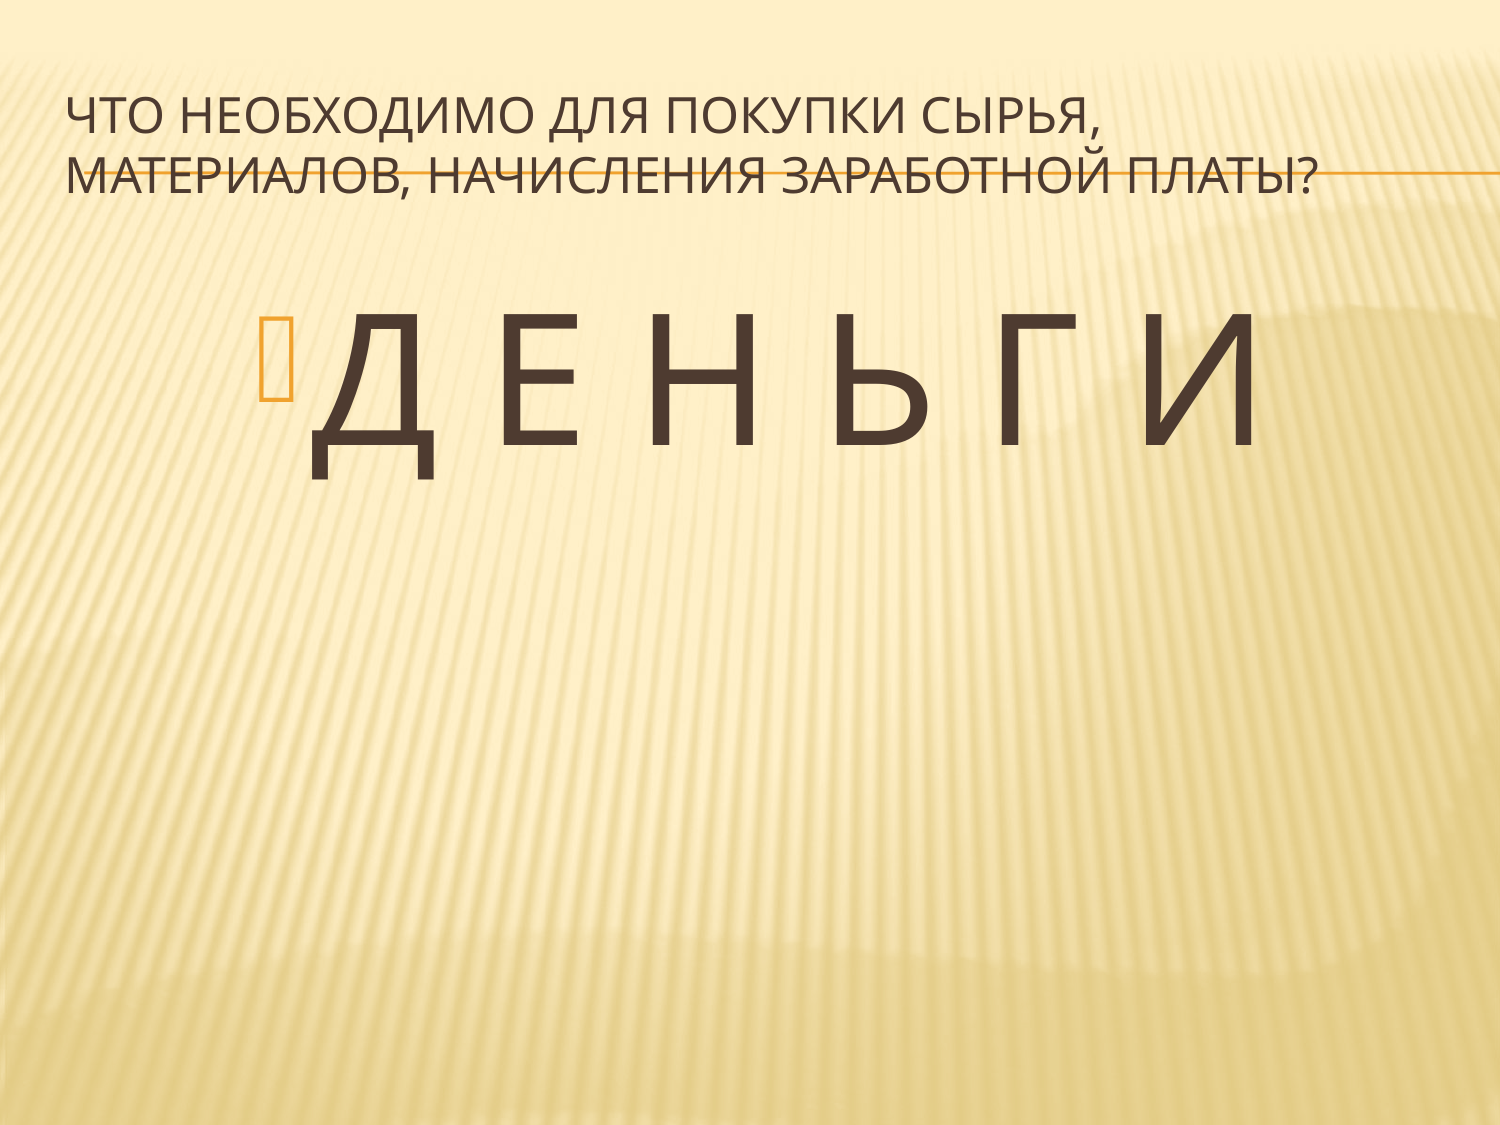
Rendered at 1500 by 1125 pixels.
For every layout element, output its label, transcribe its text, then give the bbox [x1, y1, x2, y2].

title Что необходимо для покупки сырья, материалов, начисления заработной платы? [50, 75, 1475, 213]
list Д Е Н Ь Г И [50, 254, 1475, 998]
